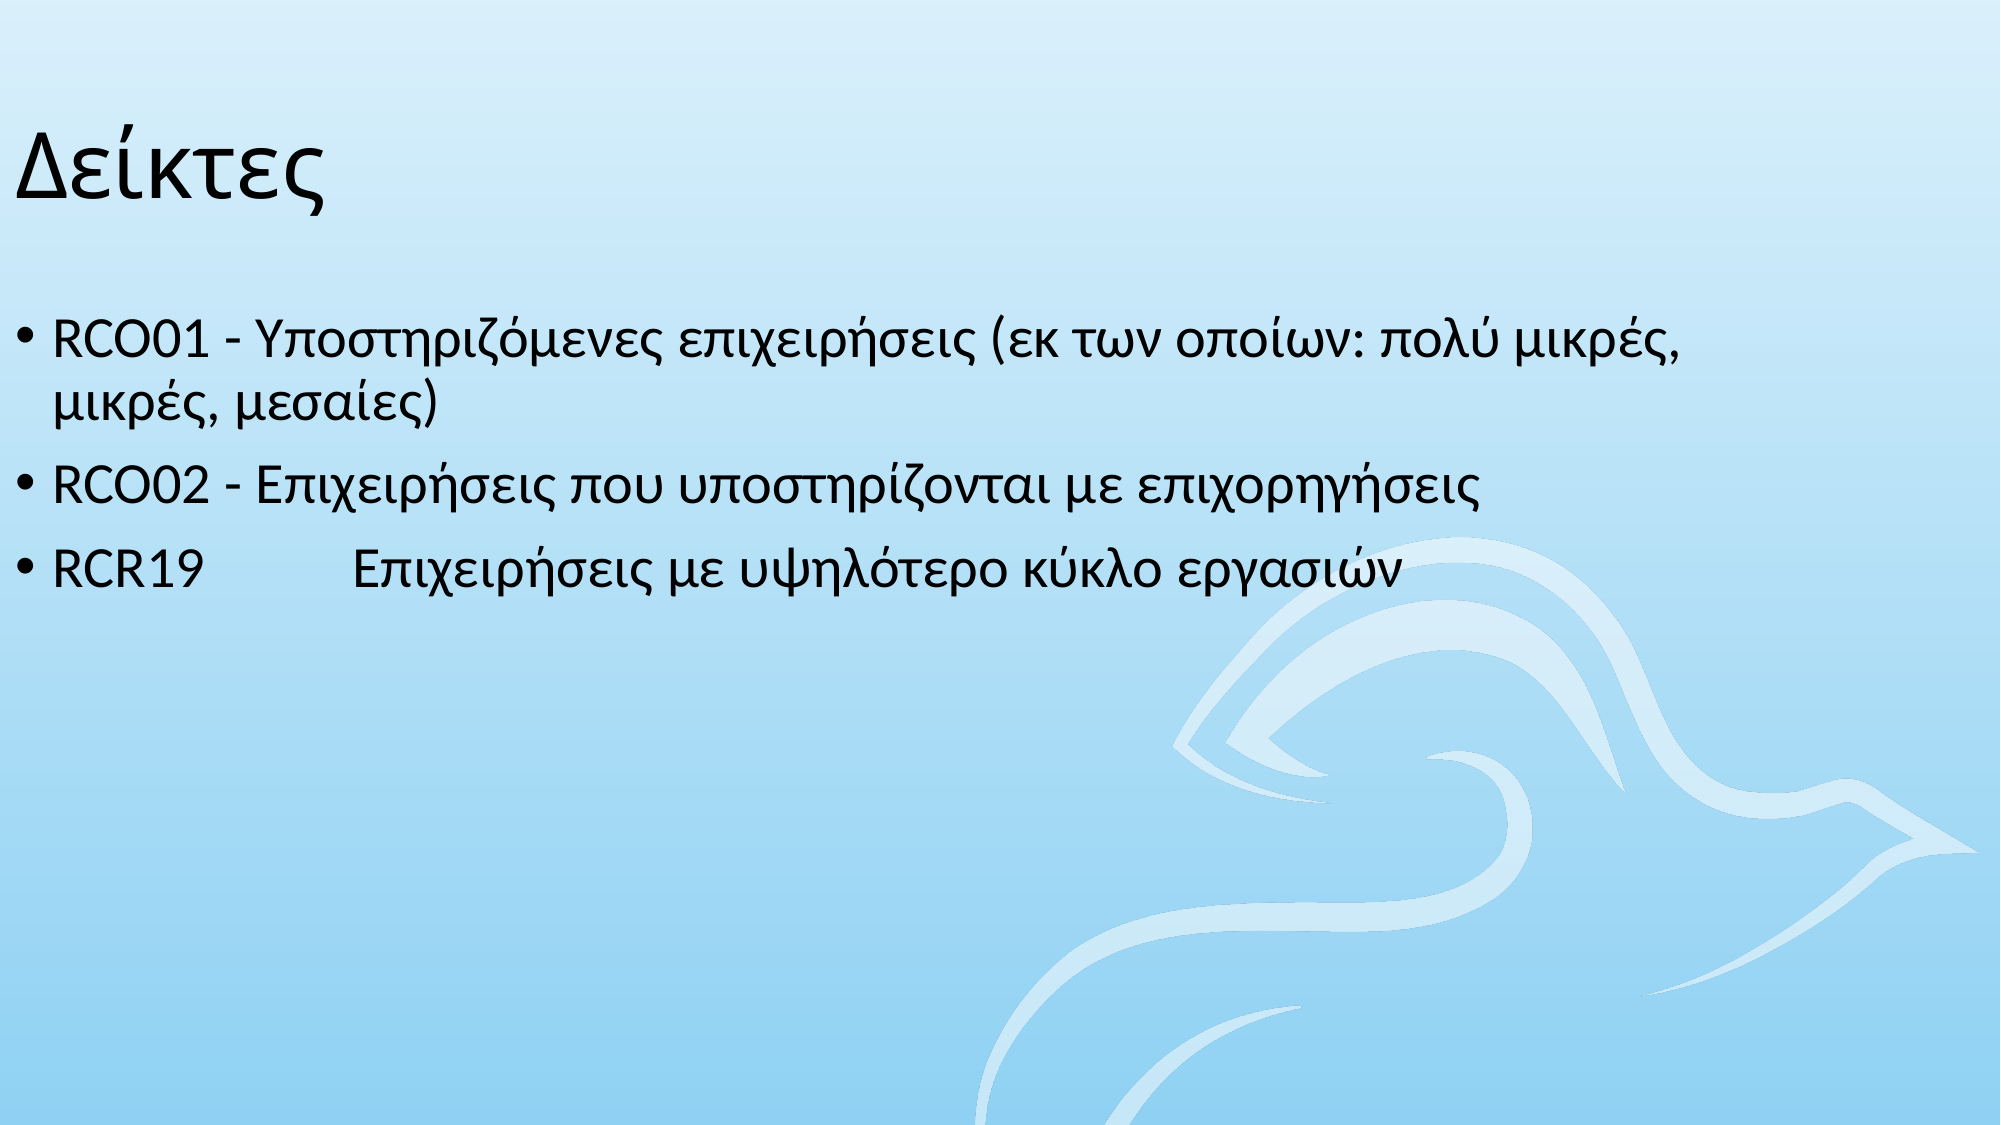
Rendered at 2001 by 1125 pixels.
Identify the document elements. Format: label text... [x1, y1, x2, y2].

picture [975, 537, 1979, 1125]
list RCO01 - Υποστηριζόμενες επιχειρήσεις (εκ των οποίων: πολύ μικρές, μικρές, μεσαίες) RCO02 - Επιχειρήσεις που υποστηρίζονται με επιχορηγήσεις RCR19 Επιχειρήσεις με υψηλότερο κύκλο εργασιών [0, 299, 1725, 1014]
title Δείκτες [0, 59, 1725, 278]
